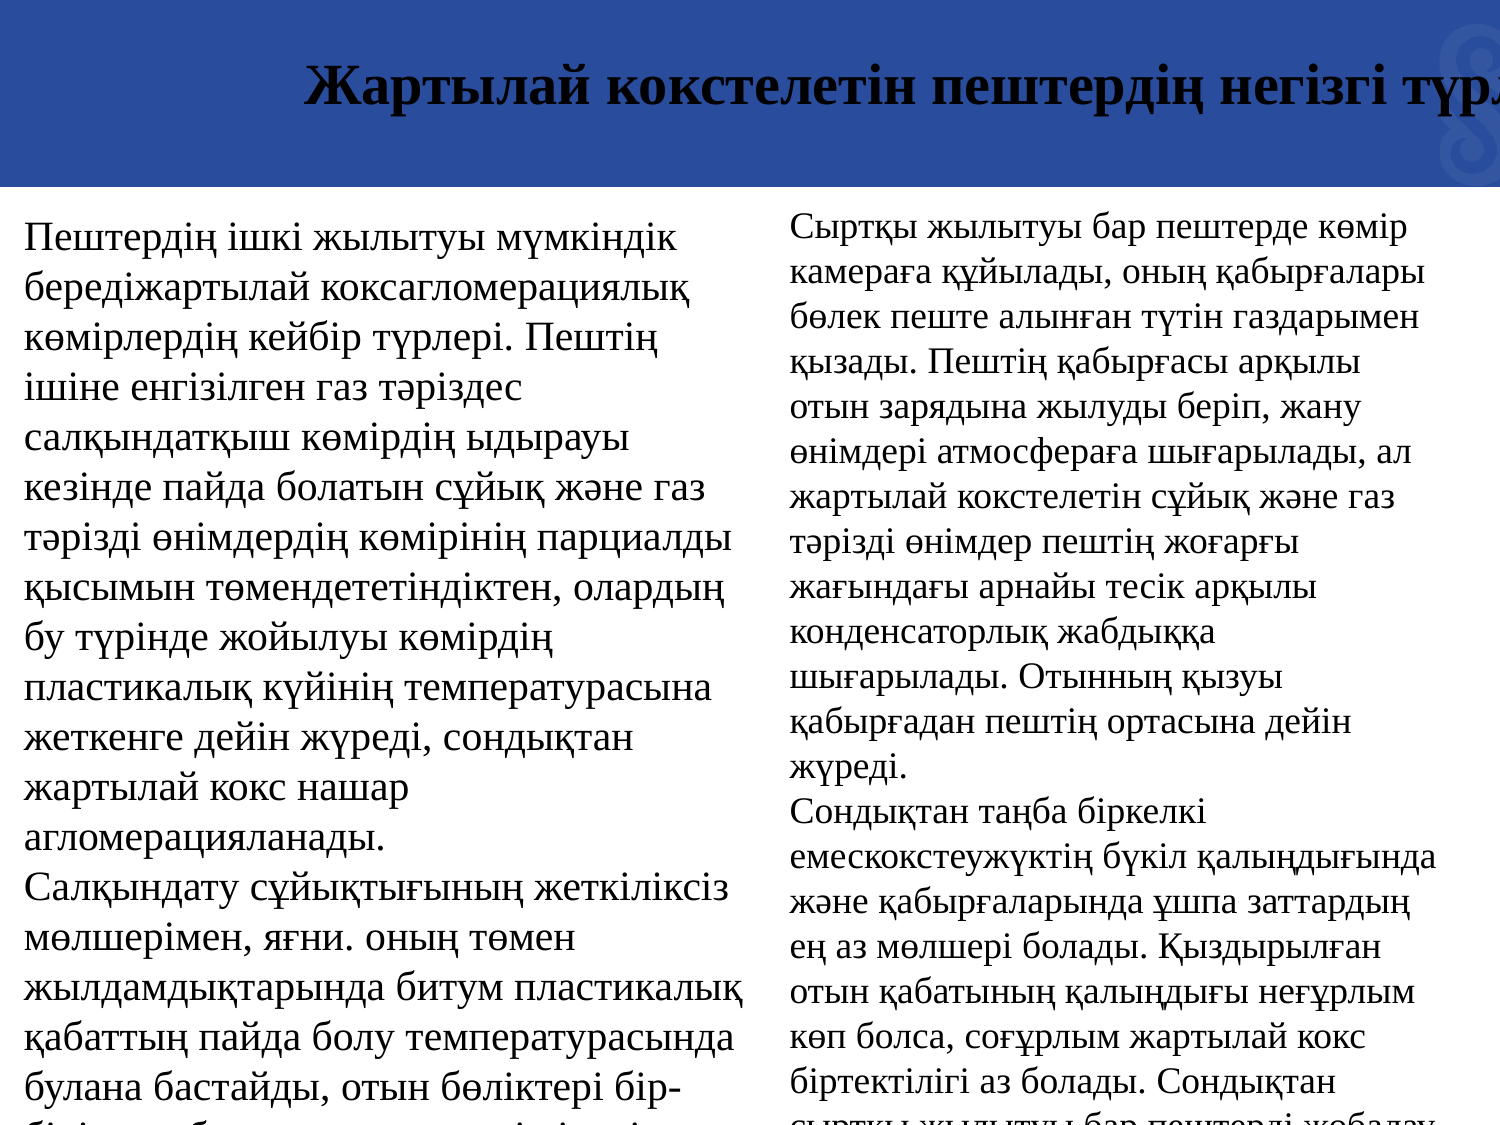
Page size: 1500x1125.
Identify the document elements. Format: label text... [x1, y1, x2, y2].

text_box Жартылай кокстелетін пештердің негізгі түрлері [289, 38, 1500, 124]
text_box Сыртқы жылытуы бар пештерде көмір камераға құйылады, оның қабырғалары бөлек пеште алынған түтін газдарымен қызады. Пештің қабырғасы арқылы отын зарядына жылуды беріп, жану өнімдері атмосфераға шығарылады, ал жартылай кокстелетін сұйық және газ тәрізді өнімдер пештің жоғарғы жағындағы арнайы тесік арқылы конденсаторлық жабдыққа шығарылады. Отынның қызуы қабырғадан пештің ортасына дейін жүреді. Сондықтан таңба біркелкі емескокстеужүктің бүкіл қалыңдығында және қабырғаларында ұшпа заттардың ең аз мөлшері болады. Қыздырылған отын қабатының қалыңдығы неғұрлым көп болса, соғұрлым жартылай кокс біртектілігі аз болады. Сондықтан сыртқы жылытуы бар пештерді жобалау кезінде олар отын қабатының ең аз қалыңдығын таңдауға бейім. Нәтижесінде отынның ыдырауы біркелкі және толық болады. [774, 193, 1457, 1125]
text_box Пештердің ішкі жылытуы мүмкіндік бередіжартылай коксагломерациялық көмірлердің кейбір түрлері. Пештің ішіне енгізілген газ тәріздес салқындатқыш көмірдің ыдырауы кезінде пайда болатын сұйық және газ тәрізді өнімдердің көмірінің парциалды қысымын төмендететіндіктен, олардың бу түрінде жойылуы көмірдің пластикалық күйінің температурасына жеткенге дейін жүреді, сондықтан жартылай кокс нашар агломерацияланады. Салқындату сұйықтығының жеткіліксіз мөлшерімен, яғни. оның төмен жылдамдықтарында битум пластикалық қабаттың пайда болу температурасында булана бастайды, отын бөліктері бір-біріне жабысып, пеште көмір ілулі тұрады. [9, 201, 760, 1125]
picture [0, 0, 1500, 1125]
